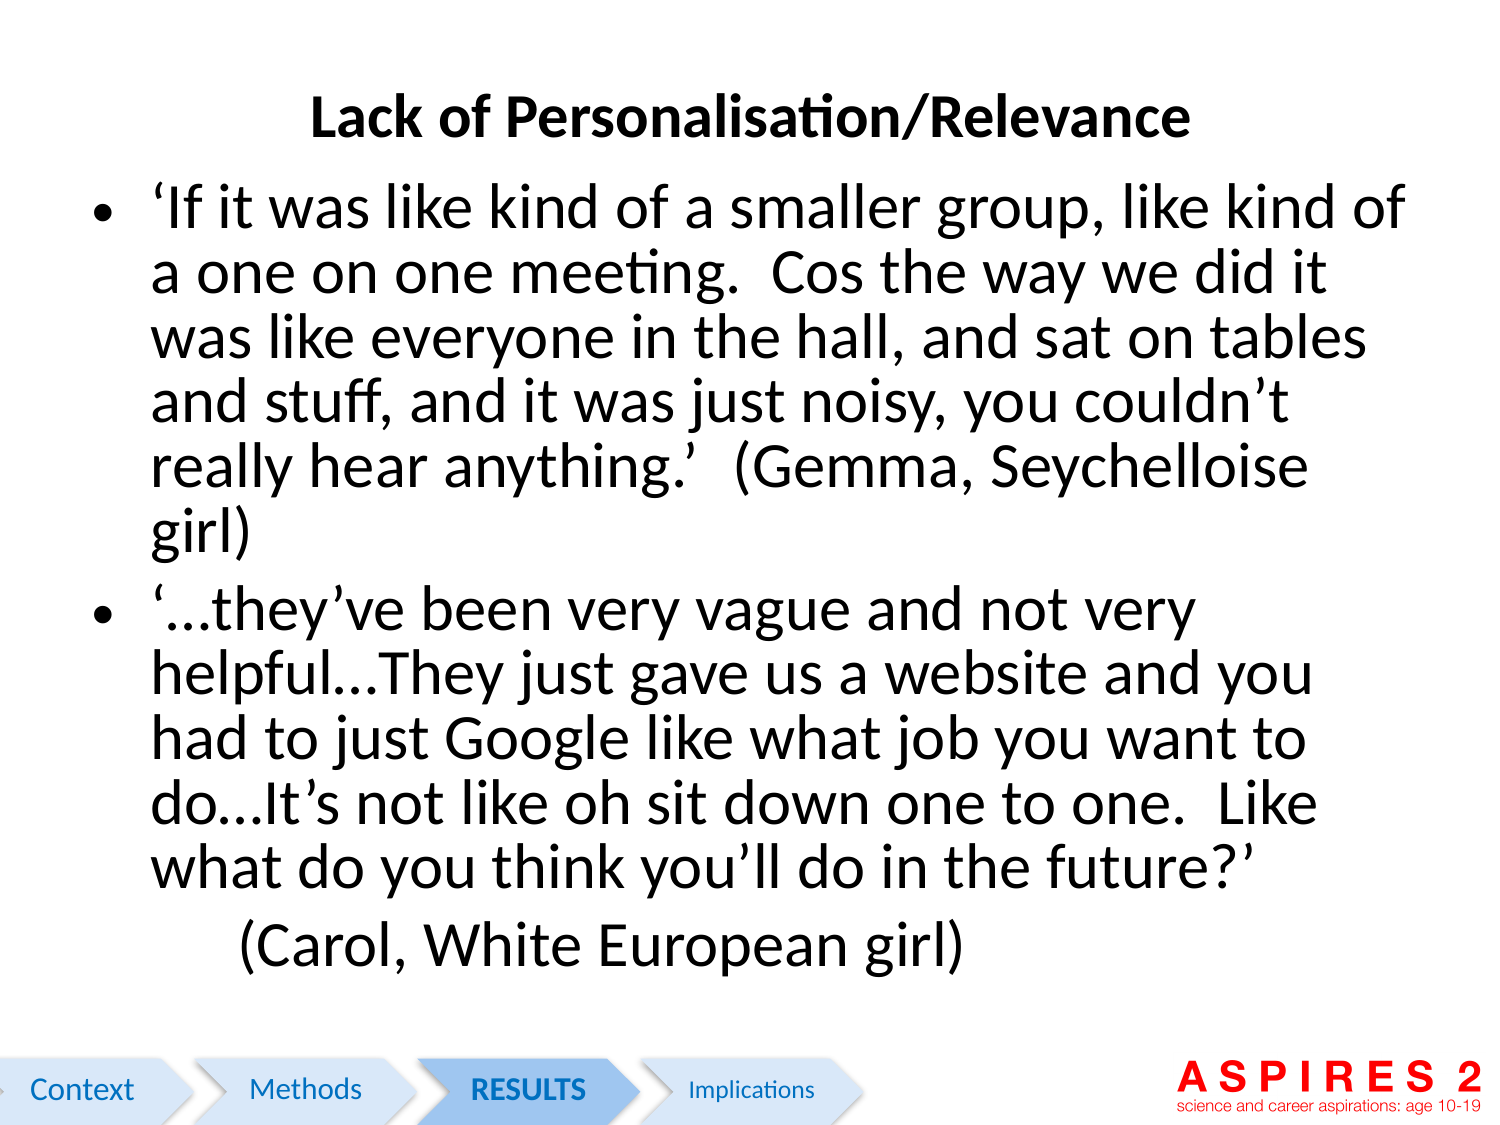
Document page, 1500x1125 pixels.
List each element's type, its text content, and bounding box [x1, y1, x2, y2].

picture [1173, 1051, 1486, 1117]
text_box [0, 1058, 864, 1125]
title Lack of Personalisation/Relevance [76, 19, 1427, 207]
list ‘If it was like kind of a smaller group, like kind of a one on one meeting. Cos the way we did it was like everyone in the hall, and sat on tables and stuff, and it was just noisy, you couldn’t really hear anything.’ (Gemma, Seychelloise girl) ‘…they’ve been very vague and not very helpful…They just gave us a website and you had to just Google like what job you want to do…It’s not like oh sit down one to one. Like what do you think you’ll do in the future?’ (Carol, White European girl) [76, 172, 1425, 1005]
